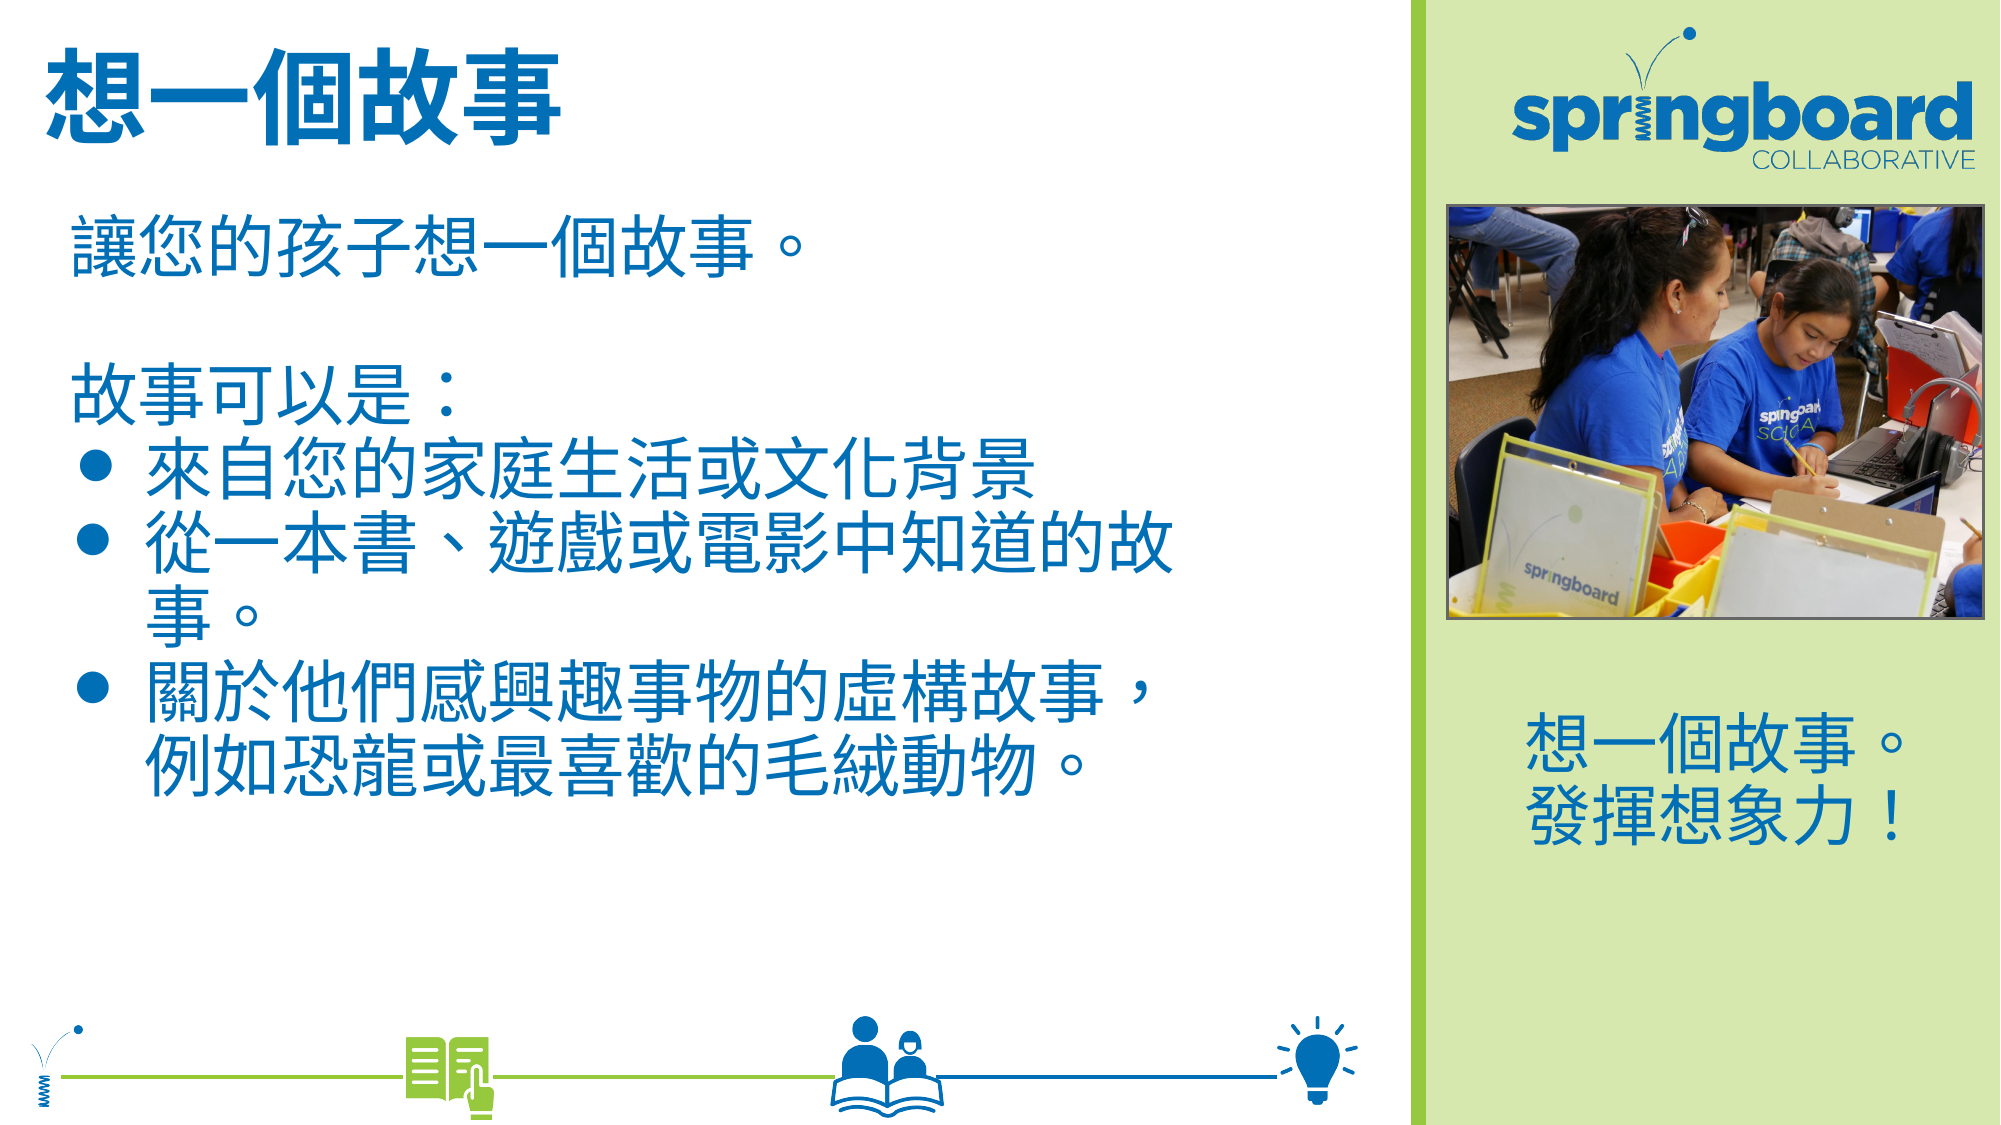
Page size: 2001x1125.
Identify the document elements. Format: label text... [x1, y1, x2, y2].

picture [830, 1016, 944, 1118]
picture [406, 1037, 494, 1120]
list 讓您的孩子想一個故事。 故事可以是： 來自您的家庭生活或文化背景 從一本書、遊戲或電影中知道的故事。 關於他們感興趣事物的虛構故事，例如恐龍或最喜歡的毛絨動物。 [54, 205, 1259, 977]
picture [31, 1025, 83, 1107]
list 想一個故事。發揮想象力！ [1483, 633, 1967, 992]
title 想一個故事 [0, 0, 1416, 206]
picture [1277, 1016, 1358, 1105]
picture [1448, 206, 1983, 618]
picture [1512, 27, 1975, 169]
